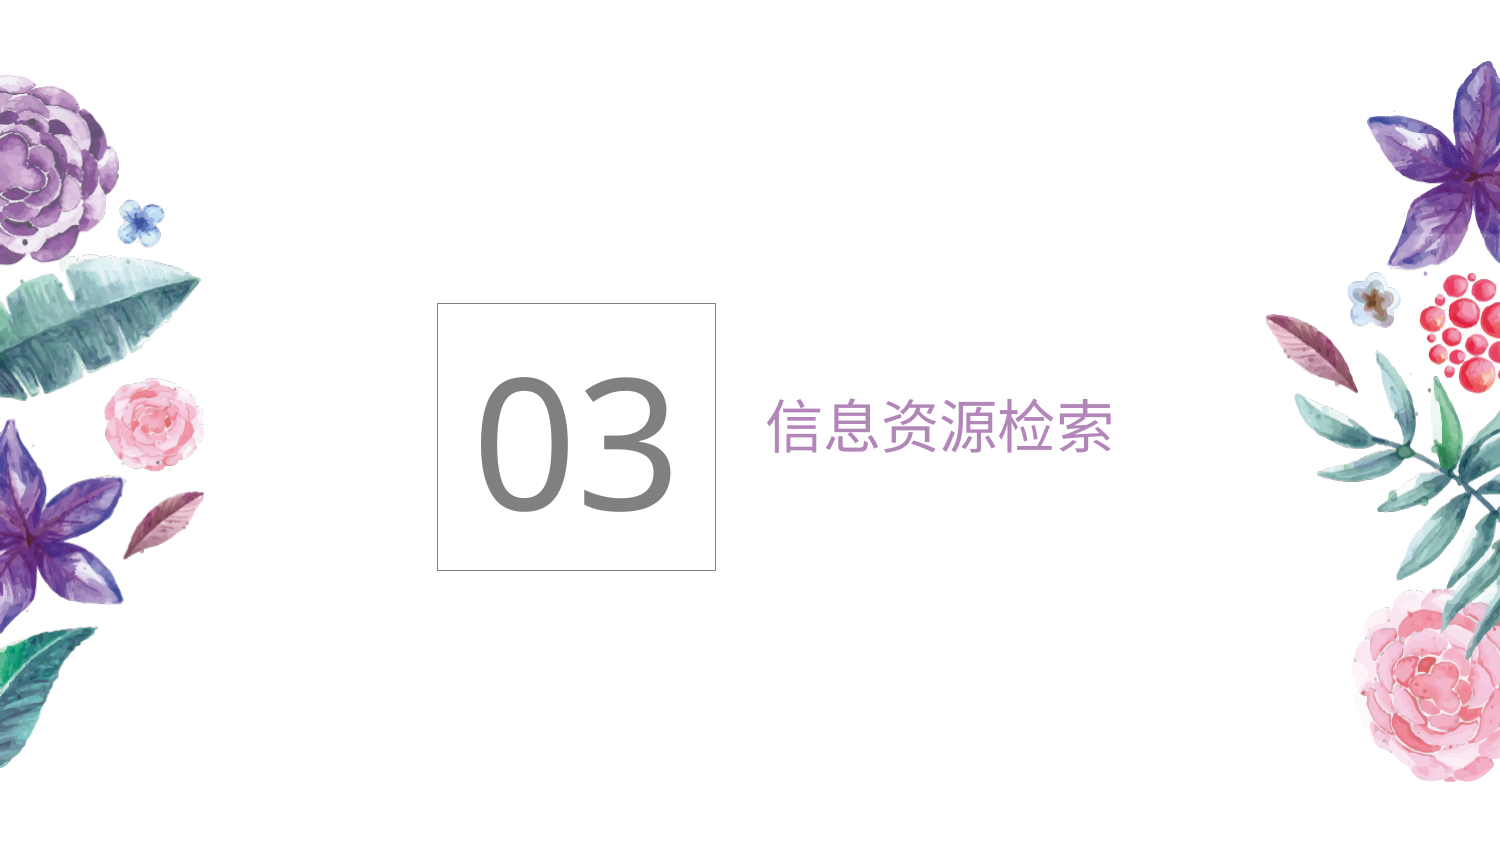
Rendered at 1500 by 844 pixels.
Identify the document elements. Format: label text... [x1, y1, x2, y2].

picture [1265, 61, 1500, 783]
text_box 03 [437, 303, 716, 571]
text_box 信息资源检索 [750, 383, 1130, 468]
picture [0, 75, 204, 769]
